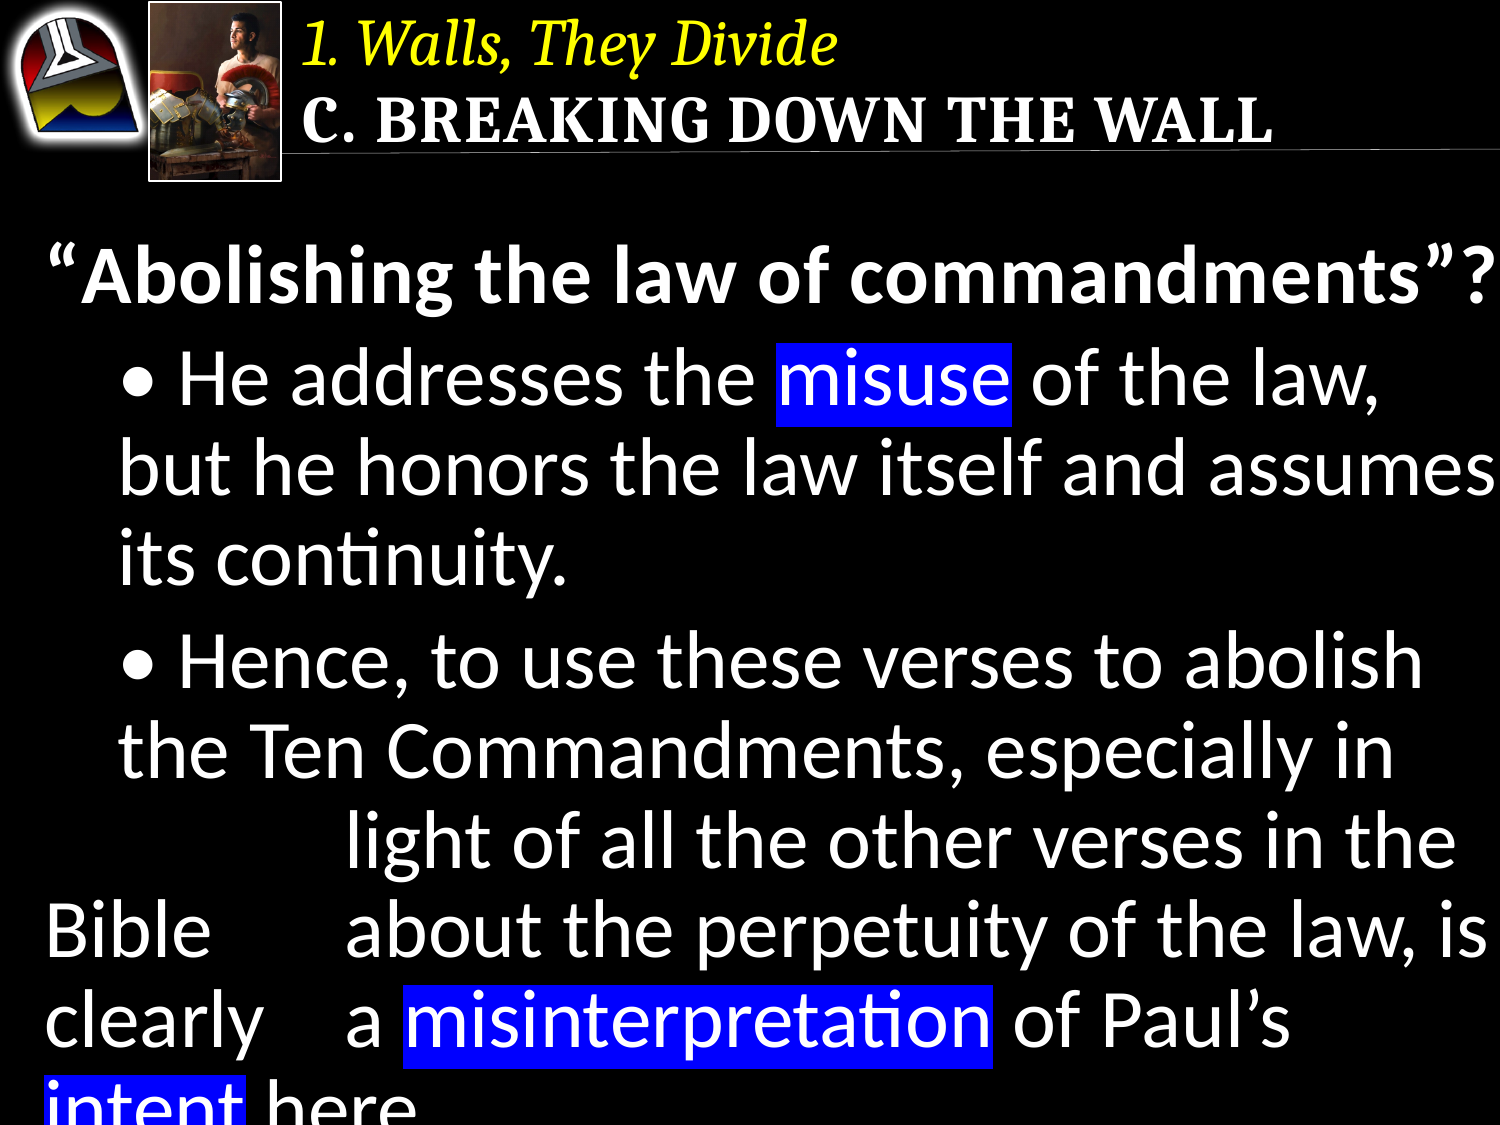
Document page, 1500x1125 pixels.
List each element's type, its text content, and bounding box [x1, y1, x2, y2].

text_box “Abolishing the law of commandments”? • He addresses the misuse of the law, but he honors the law itself and assumes its continuity. • Hence, to use these verses to abolish the Ten Commandments, especially in light of all the other verses in the Bible about the perpetuity of the law, is clearly a misinterpretation of Paul’s intent here. [0, 223, 1500, 1125]
picture [0, 0, 160, 154]
text_box 1. Walls, They Divide c. Breaking Down the Wall [282, 0, 1499, 164]
picture [150, 3, 280, 180]
